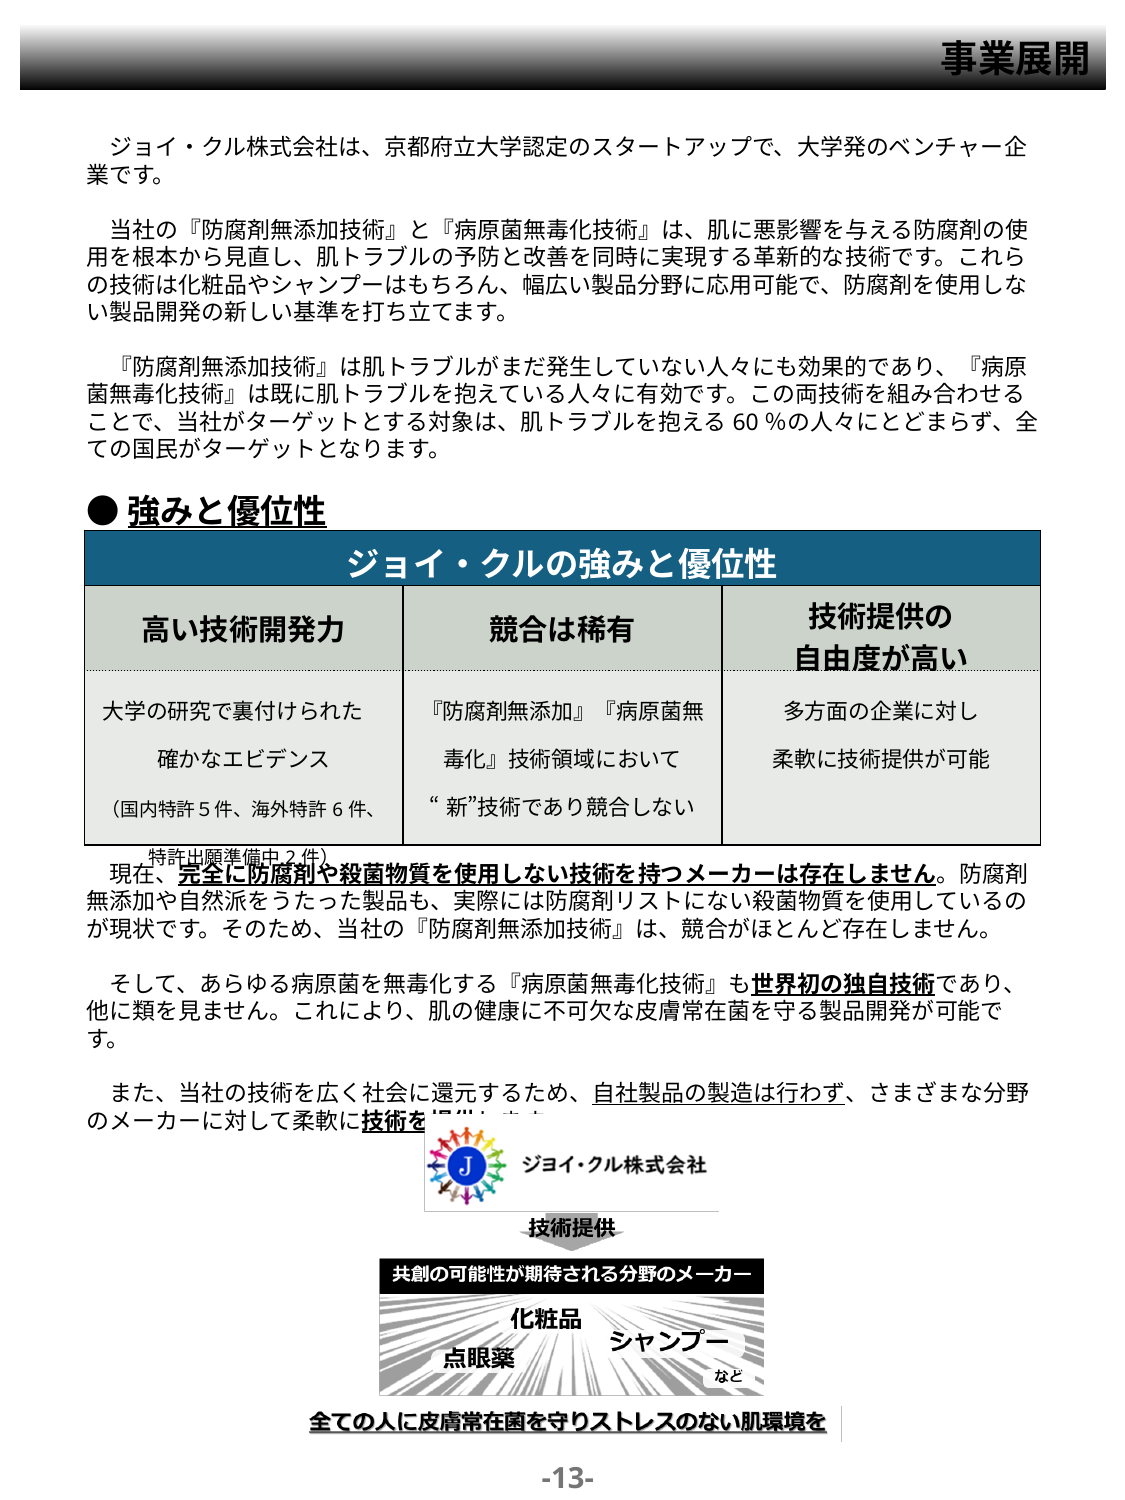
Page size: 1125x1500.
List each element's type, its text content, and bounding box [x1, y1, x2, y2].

picture [294, 1114, 842, 1454]
text_box -13- [441, 1462, 695, 1500]
table_cell 『防腐剤無添加』『病原菌無毒化』技術領域において “新”技術であり競合しない [404, 671, 721, 844]
text_box 事業展開 [20, 25, 1106, 90]
table_cell 大学の研究で裏付けられた 確かなエビデンス （国内特許５件、海外特許6件、特許出願準備中2件） [85, 671, 402, 844]
table_cell 競合は稀有 [404, 586, 721, 671]
table_cell 高い技術開発力 [85, 586, 402, 671]
table_cell 多方面の企業に対し 柔軟に技術提供が可能 [723, 671, 1040, 844]
text_box ジョイ・クル株式会社は、京都府立大学認定のスタートアップで、大学発のベンチャー企業です。 当社の『防腐剤無添加技術』と『病原菌無毒化技術』は、肌に悪影響を与える防腐剤の使用を根本から見直し、肌トラブルの予防と改善を同時に実現する革新的な技術です。これらの技術は化粧品やシャンプーはもちろん、幅広い製品分野に応用可能で、防腐剤を使用しない製品開発の新しい基準を打ち立てます。 『防腐剤無添加技術』は肌トラブルがまだ発生していない人々にも効果的であり、『病原菌無毒化技術』は既に肌トラブルを抱えている人々に有効です。この両技術を組み合わせることで、当社がターゲットとする対象は、肌トラブルを抱える60％の人々にとどまらず、全ての国民がターゲットとなります。 ●強みと優位性 現在、完全に防腐剤や殺菌物質を使用しない技術を持つメーカーは存在しません。防腐剤無添加や自然派をうたった製品も、実際には防腐剤リストにない殺菌物質を使用しているのが現状です。そのため、当社の『防腐剤無添加技術』は、競合がほとんど存在しません。 そして、あらゆる病原菌を無毒化する『病原菌無毒化技術』も世界初の独自技術であり、他に類を見ません。これにより、肌の健康に不可欠な皮膚常在菌を守る製品開発が可能です。 また、当社の技術を広く社会に還元するため、自社製品の製造は行わず、さまざまな分野のメーカーに対して柔軟に技術を提供します。 [71, 125, 1054, 1172]
table_header ジョイ・クルの強みと優位性 [85, 531, 1040, 585]
table_cell 技術提供の 自由度が高い [723, 586, 1040, 671]
